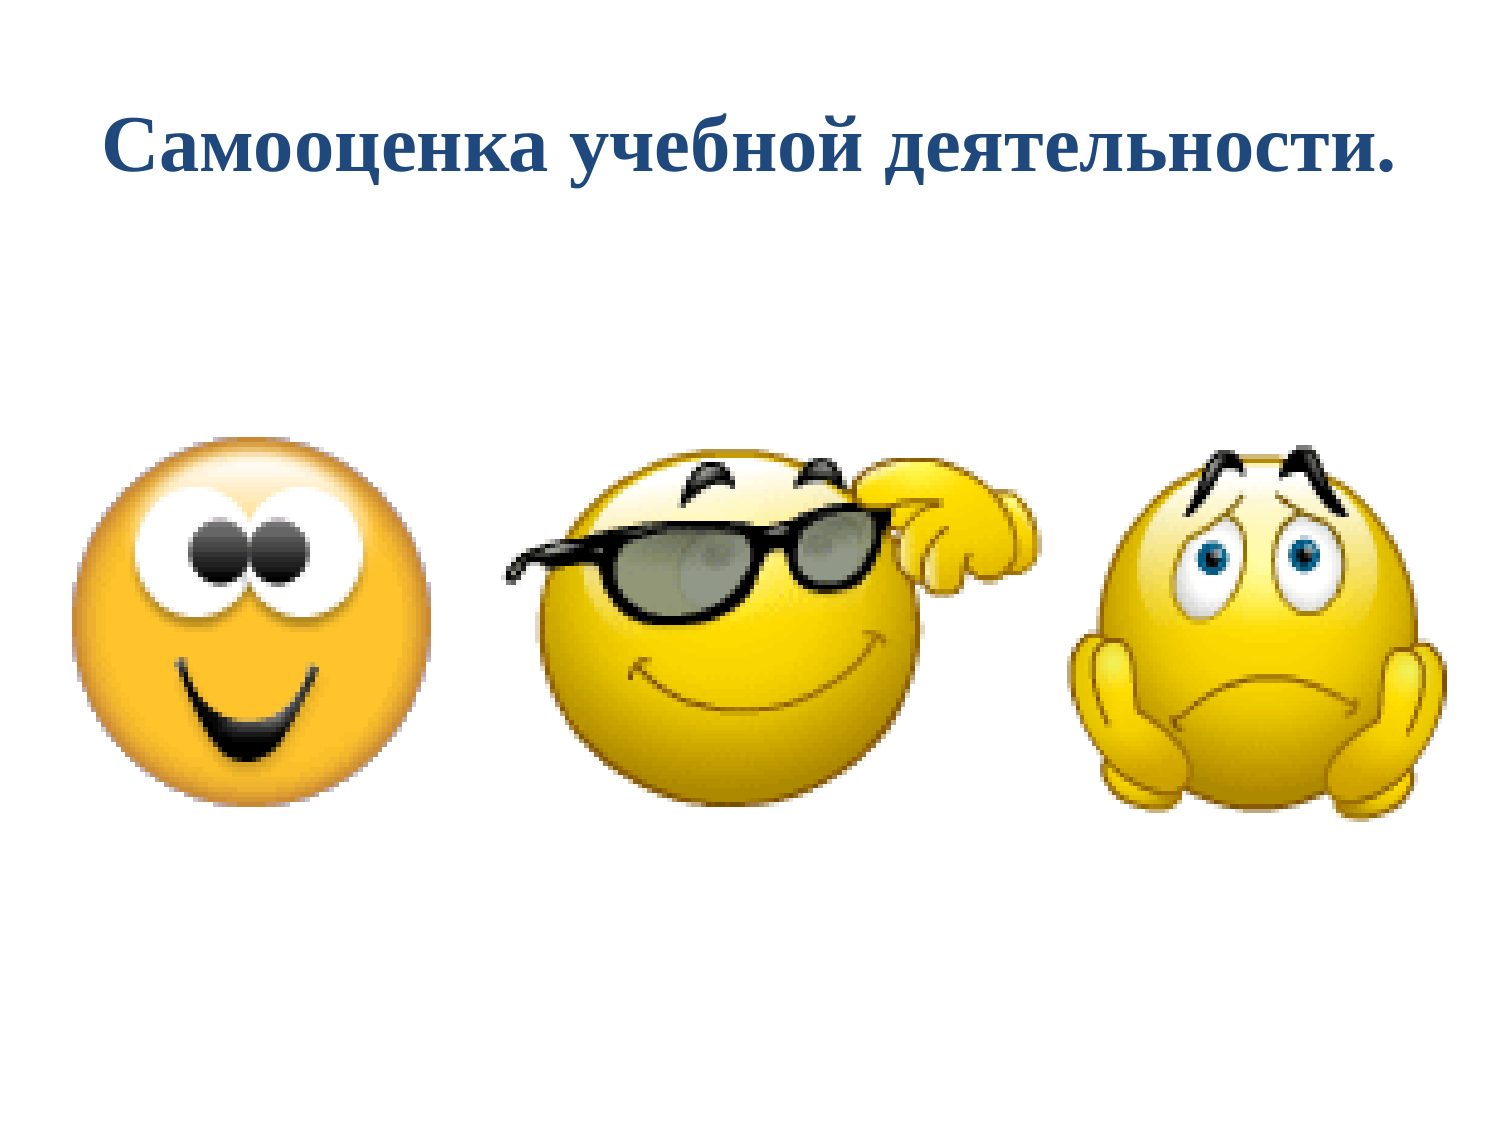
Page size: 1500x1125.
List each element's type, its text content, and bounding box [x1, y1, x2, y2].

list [58, 433, 446, 833]
picture [491, 363, 1500, 881]
title Самооценка учебной деятельности. [75, 45, 1425, 233]
